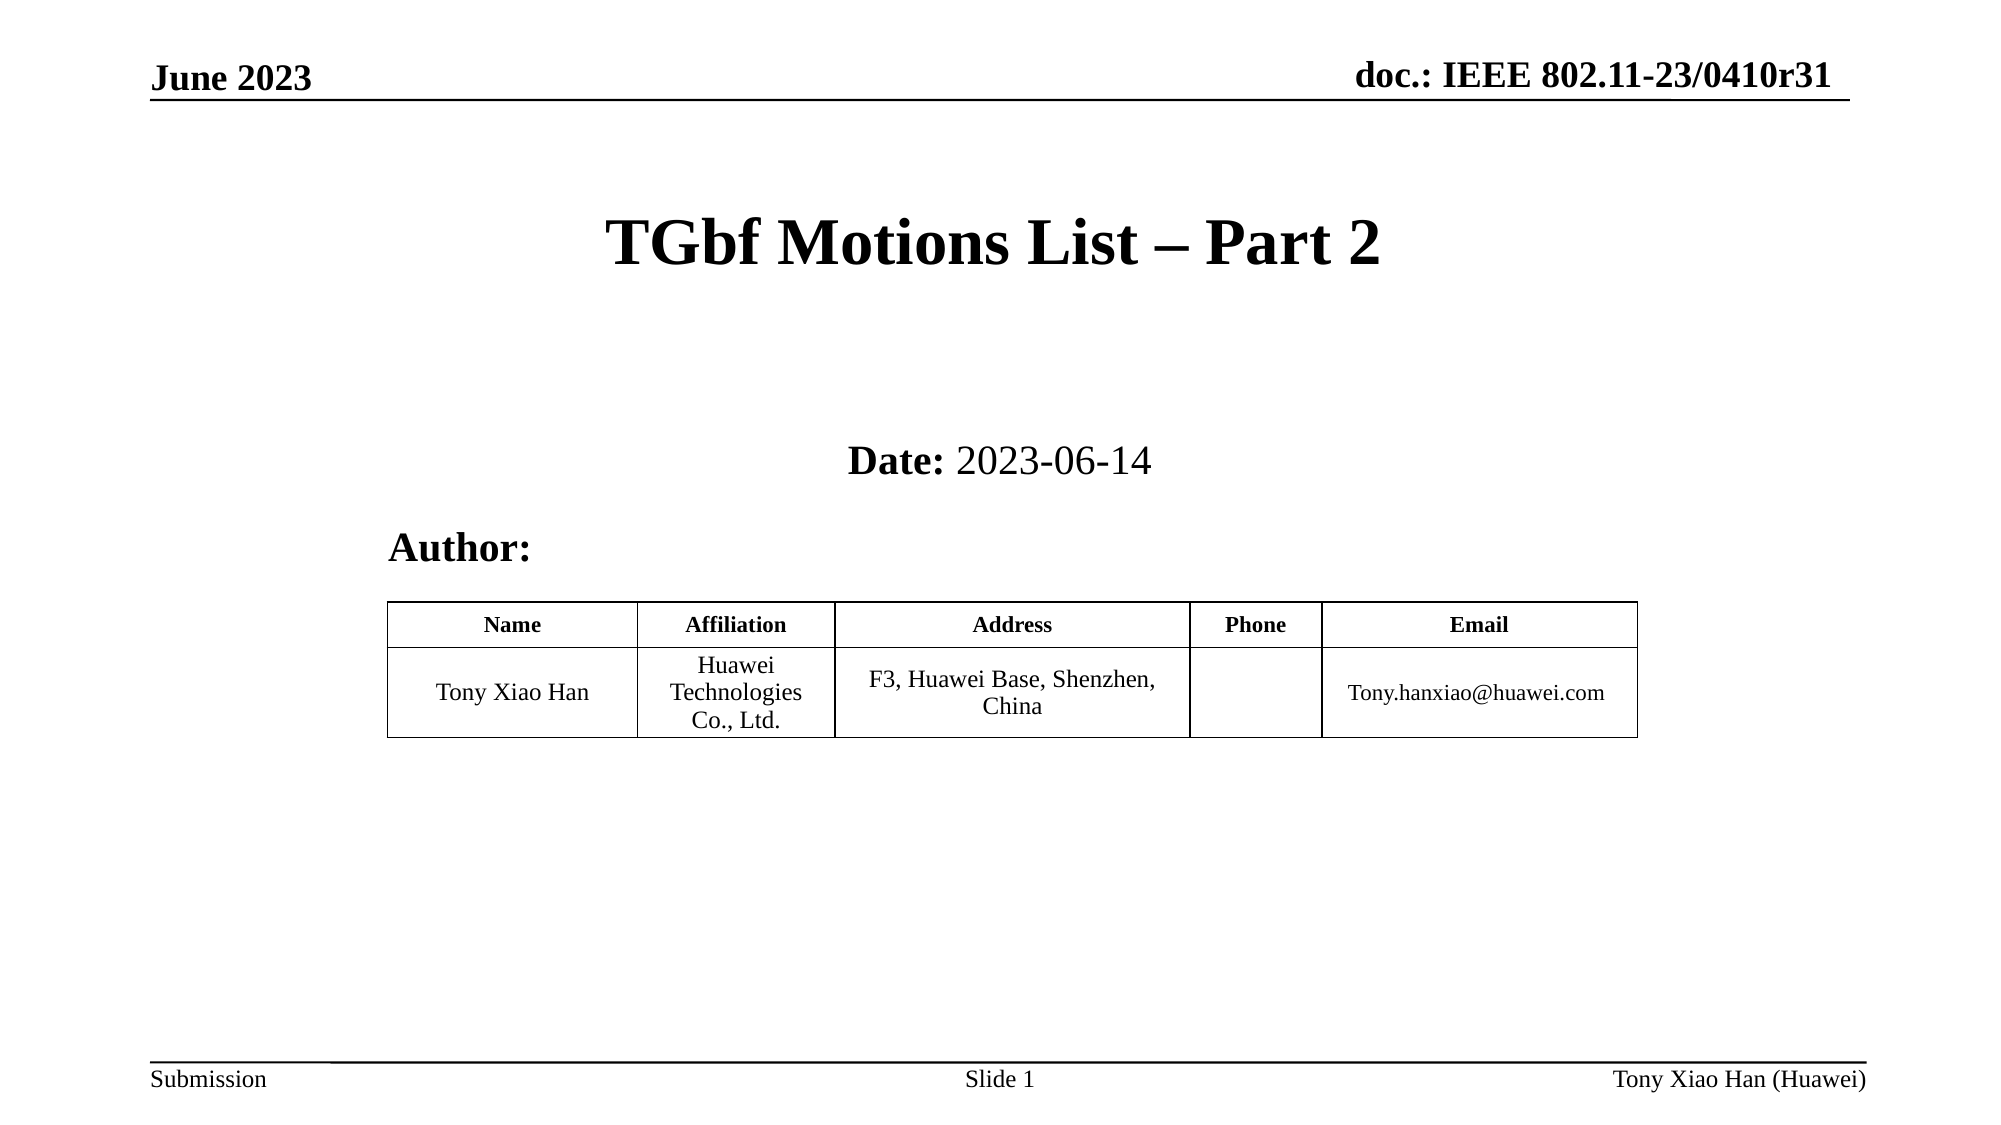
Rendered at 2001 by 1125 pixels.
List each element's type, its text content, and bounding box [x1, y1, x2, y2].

text_box Author: [362, 512, 600, 575]
table_cell Tony Xiao Han [388, 648, 637, 737]
table_header Affiliation [638, 603, 834, 647]
table_header Email [1323, 603, 1637, 647]
list Date: 2023-06-14 [362, 425, 1638, 488]
title TGbf Motions List – Part 2 [312, 149, 1675, 325]
table_cell Huawei Technologies Co., Ltd. [638, 648, 834, 737]
table_cell [1191, 648, 1321, 737]
table_cell F3, Huawei Base, Shenzhen, China [836, 648, 1189, 737]
table_header Address [836, 603, 1189, 647]
table_header Name [388, 603, 637, 647]
table_cell Tony.hanxiao@huawei.com [1323, 648, 1637, 737]
table_header Phone [1191, 603, 1321, 647]
